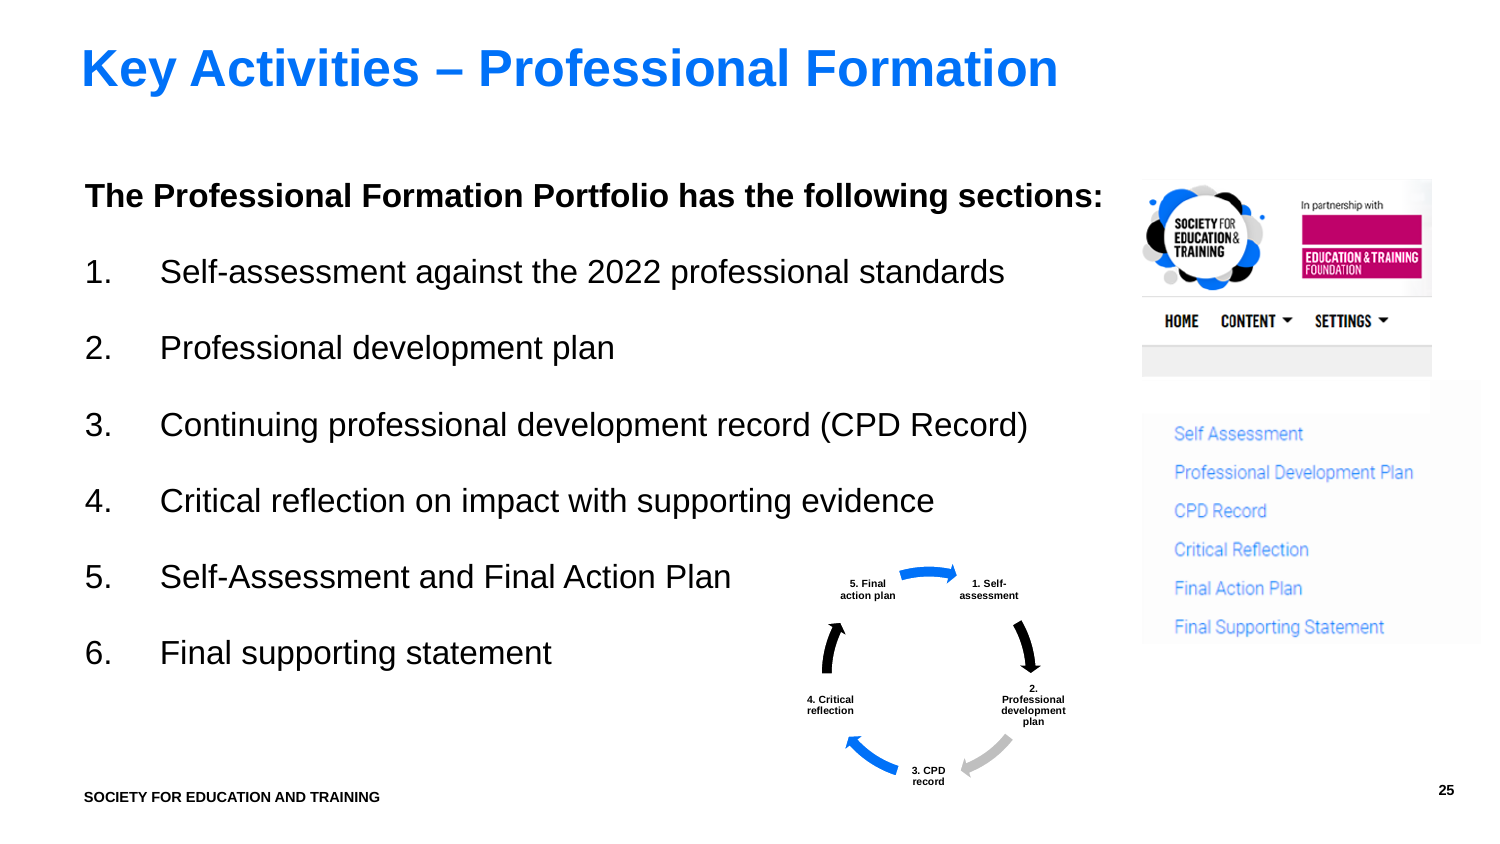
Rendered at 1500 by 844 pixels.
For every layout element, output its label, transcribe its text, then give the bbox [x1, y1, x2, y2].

slide_number 25 [1305, 780, 1455, 826]
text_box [1141, 179, 1481, 644]
text_box The Professional Formation Portfolio has the following sections: Self-assessment against the 2022 professional standards Professional development plan Continuing professional development record (CPD Record) Critical reflection on impact with supporting evidence Self-Assessment and Final Action Plan Final supporting statement [70, 158, 1159, 685]
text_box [799, 557, 1072, 808]
title Key Activities – Professional Formation [81, 41, 1374, 123]
footer SOCIETY FOR EDUCATION AND TRAINING [84, 787, 1348, 833]
